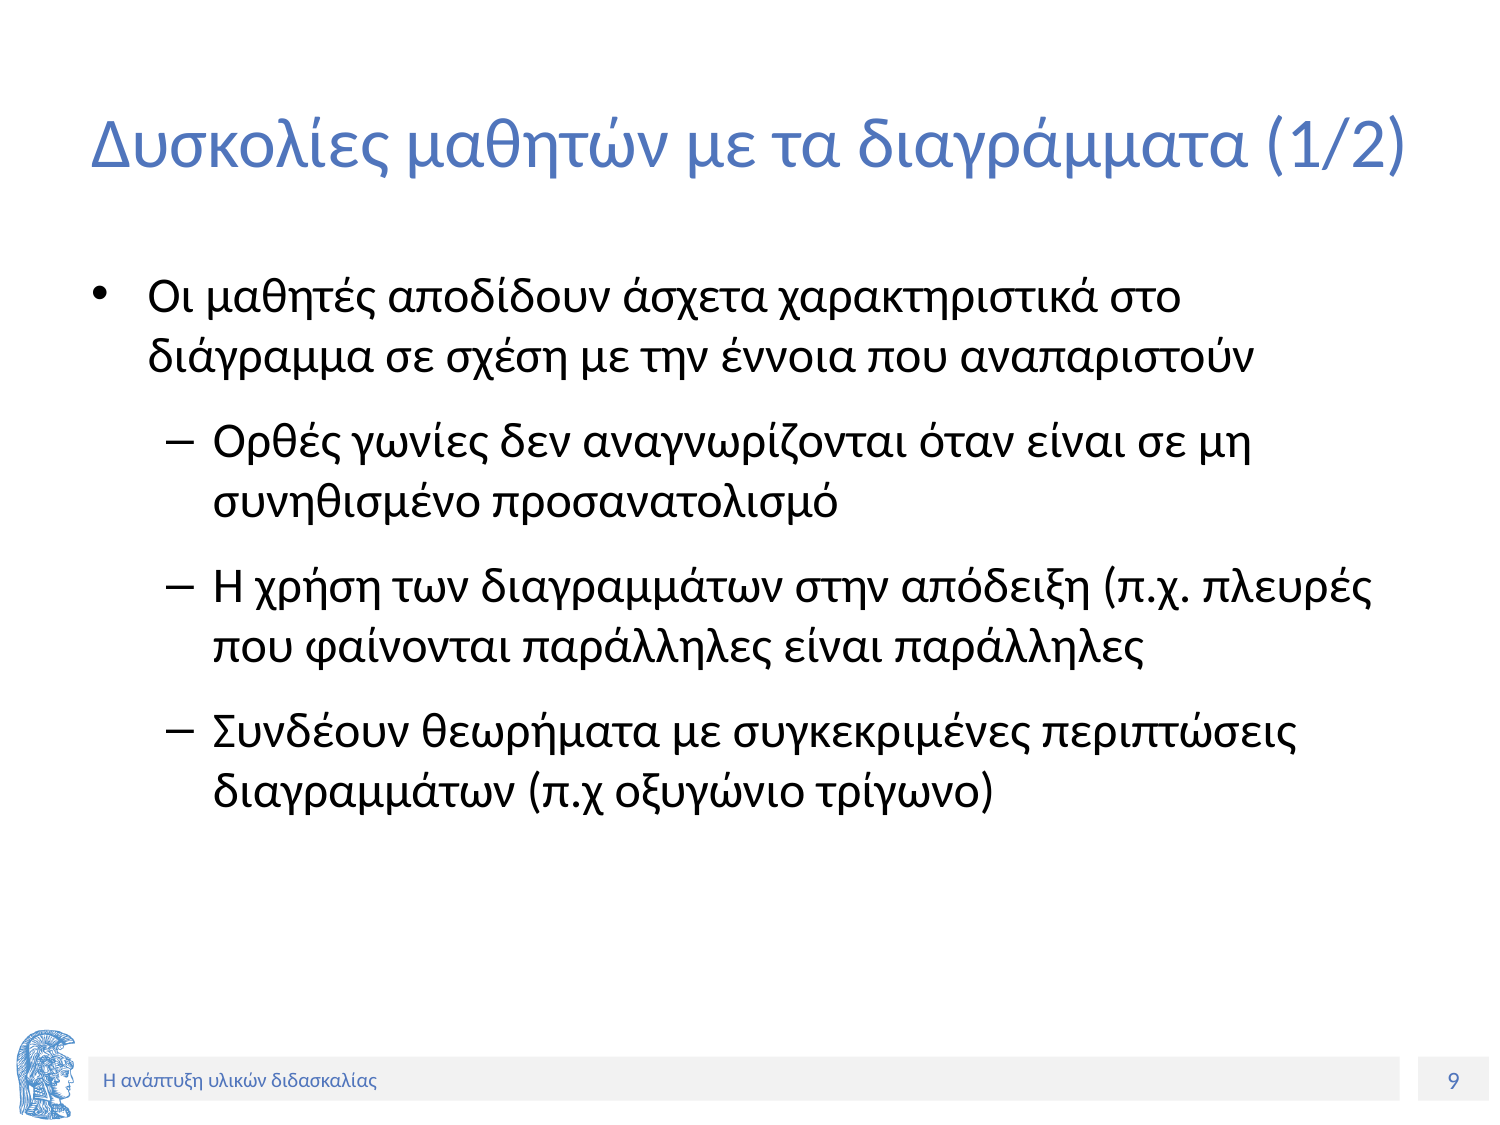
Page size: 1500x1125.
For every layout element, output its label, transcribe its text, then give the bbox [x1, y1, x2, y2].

title Δυσκολίες μαθητών με τα διαγράμματα (1/2) [75, 45, 1425, 233]
list Οι μαθητές αποδίδουν άσχετα χαρακτηριστικά στο διάγραμμα σε σχέση με την έννοια που αναπαριστούν Ορθές γωνίες δεν αναγνωρίζονται όταν είναι σε μη συνηθισμένο προσανατολισμό Η χρήση των διαγραμμάτων στην απόδειξη (π.χ. πλευρές που φαίνονται παράλληλες είναι παράλληλες Συνδέουν θεωρήματα με συγκεκριμένες περιπτώσεις διαγραμμάτων (π.χ οξυγώνιο τρίγωνο) [76, 255, 1427, 998]
picture [9, 1026, 81, 1120]
